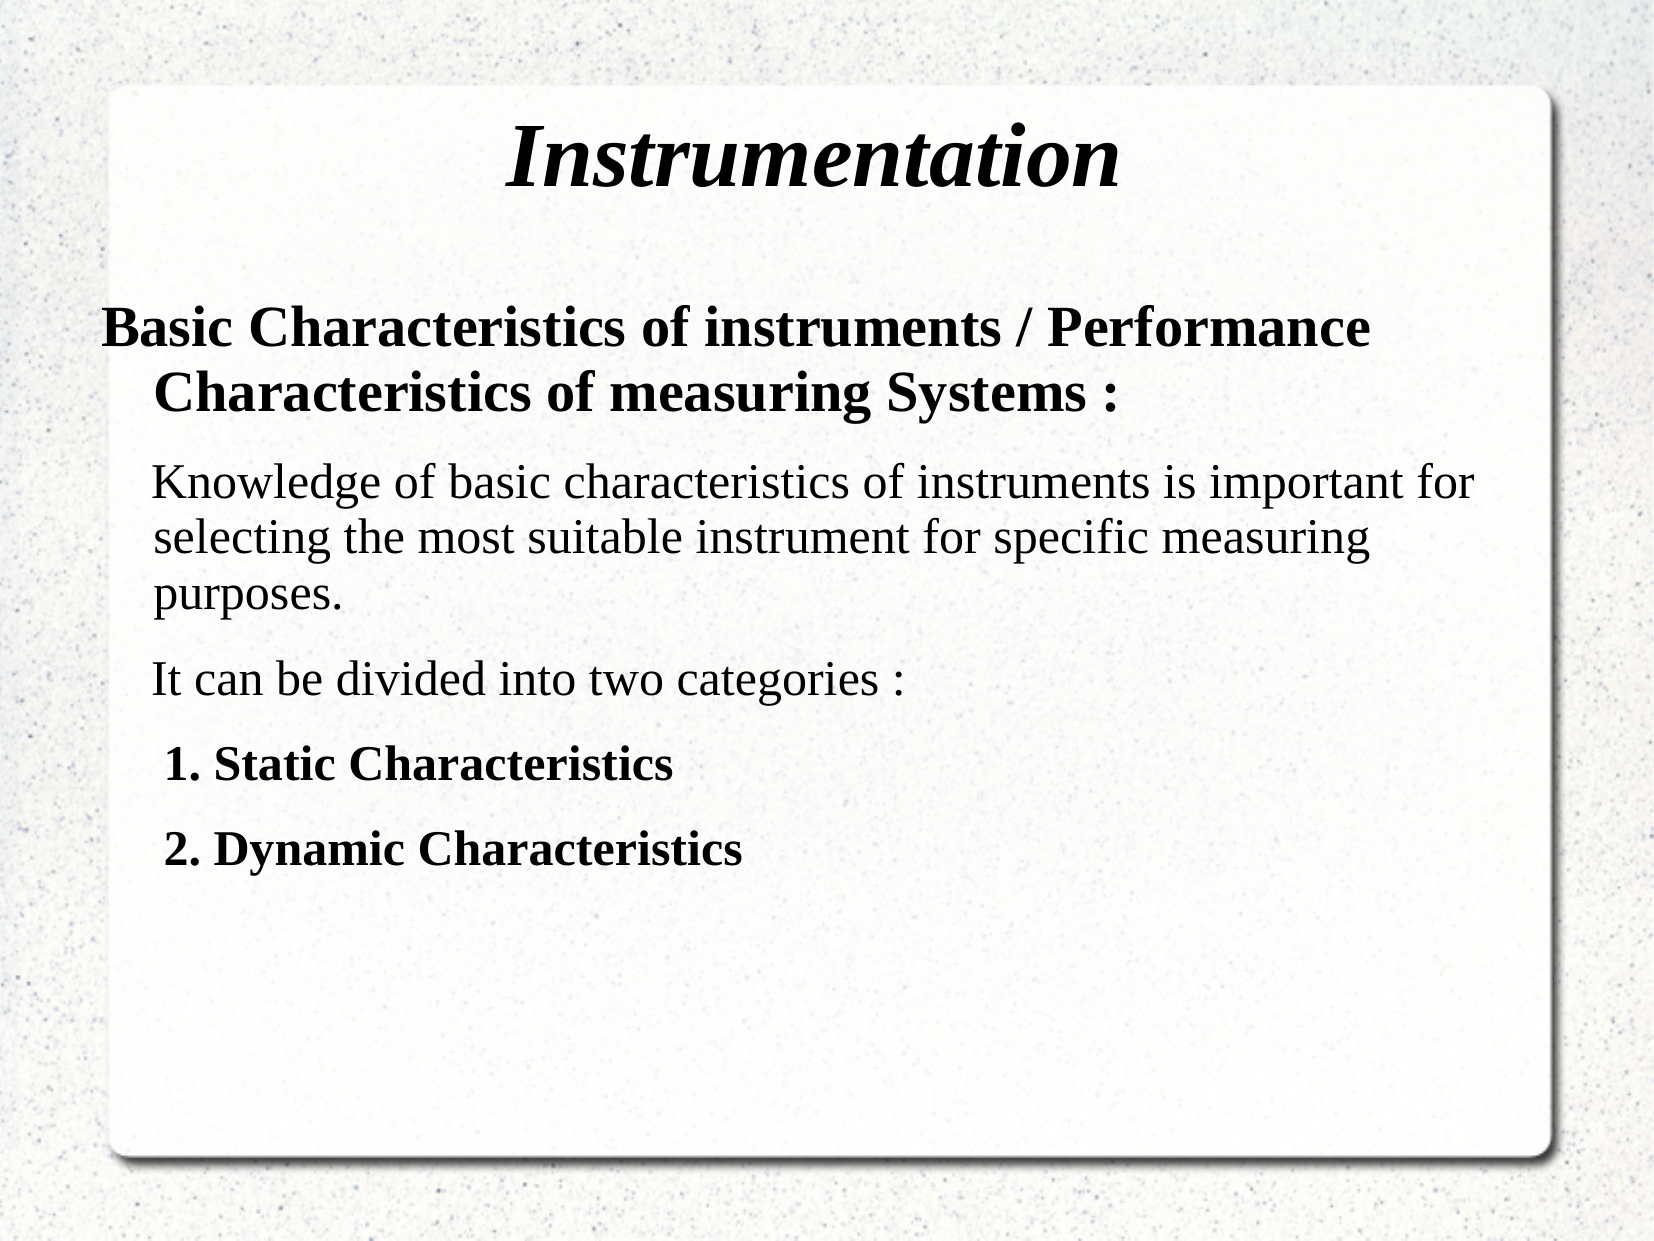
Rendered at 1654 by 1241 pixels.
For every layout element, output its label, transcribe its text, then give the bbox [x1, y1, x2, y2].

picture [0, 0, 1654, 1241]
title Instrumentation [82, 49, 1571, 257]
list Basic Characteristics of instruments / Performance Characteristics of measuring Systems : Knowledge of basic characteristics of instruments is important for selecting the most suitable instrument for specific measuring purposes. It can be divided into two categories : 1. Static Characteristics 2. Dynamic Characteristics [82, 289, 1571, 1109]
